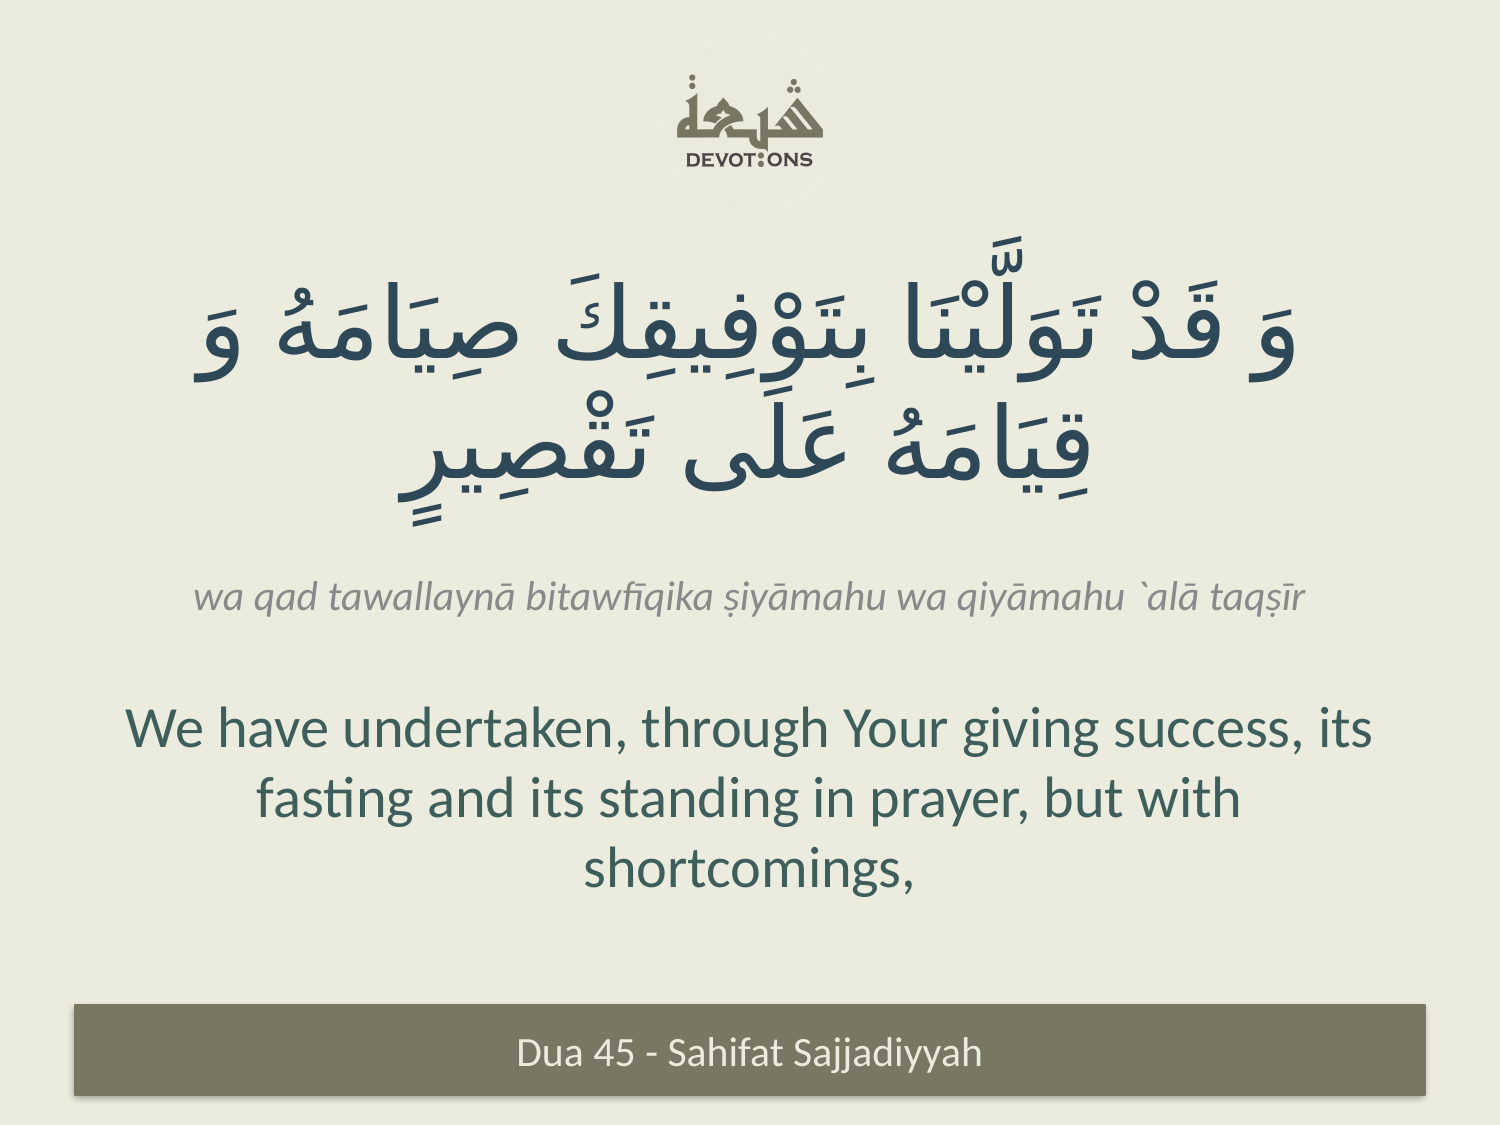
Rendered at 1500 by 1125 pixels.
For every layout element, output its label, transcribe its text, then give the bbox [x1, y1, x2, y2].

picture [656, 29, 844, 218]
text_box Dua 45 - Sahifat Sajjadiyyah [501, 1017, 999, 1083]
text_box وَ قَدْ تَوَلَّيْنَا بِتَوْفِيقِكَ صِيَامَهُ وَ قِيَامَهُ عَلَى تَقْصِيرٍ wa qad tawallaynā bitawfīqika ṣiyāmahu wa qiyāmahu `alā taqṣīr We have undertaken, through Your giving success, its fasting and its standing in prayer, but with shortcomings, [74, 251, 1425, 906]
text_box [74, 1004, 1426, 1096]
